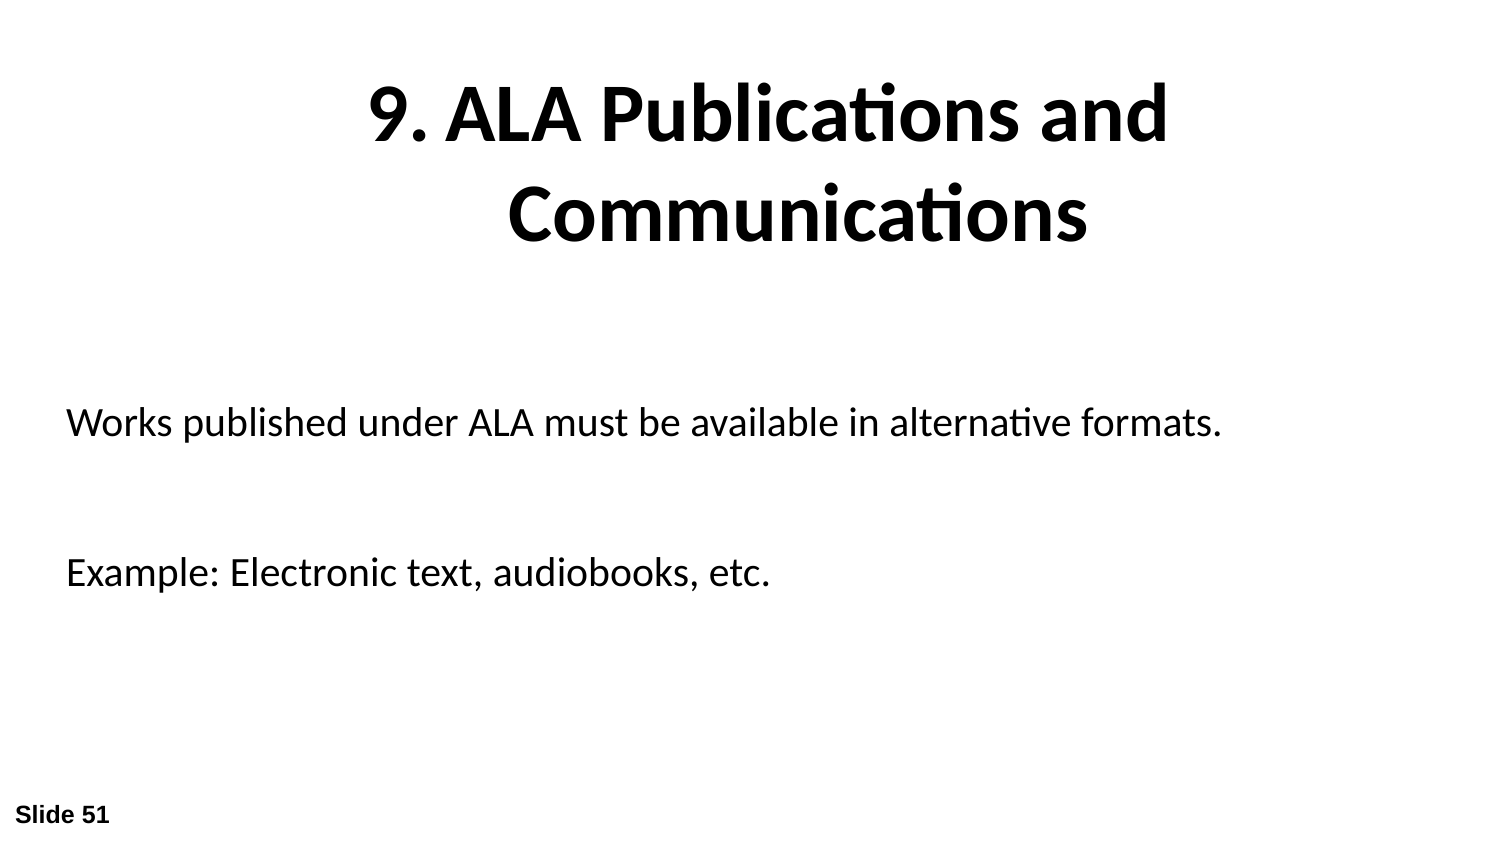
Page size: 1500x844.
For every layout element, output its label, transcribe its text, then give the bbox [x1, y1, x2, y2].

text_box ALA Publications and Communications [81, 42, 1460, 273]
title Works published under ALA must be available in alternative formats. Example: Electronic text, audiobooks, etc. [51, 327, 1449, 662]
text_box Slide 51 [0, 783, 138, 844]
